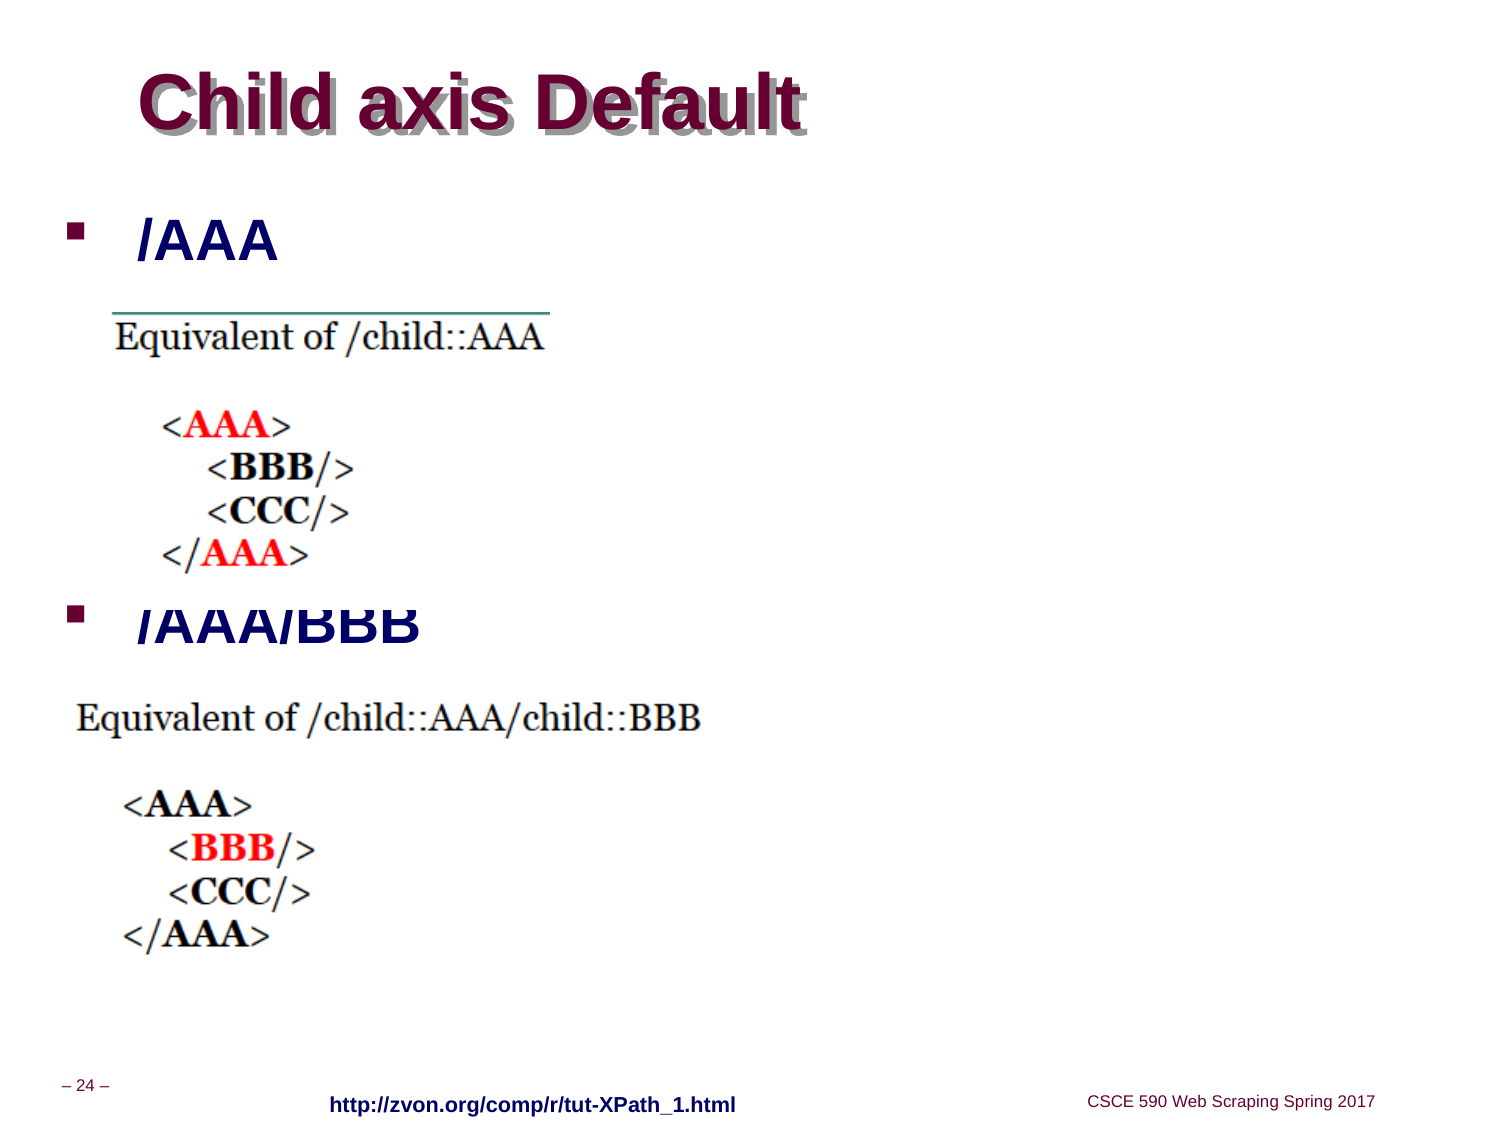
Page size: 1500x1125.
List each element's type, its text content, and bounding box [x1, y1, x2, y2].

picture [105, 312, 551, 610]
text_box http://zvon.org/comp/r/tut-XPath_1.html [314, 1058, 752, 1125]
list /AAA /AAA/BBB [47, 199, 717, 1058]
picture [74, 698, 721, 976]
title Child axis Default [137, 40, 1497, 169]
